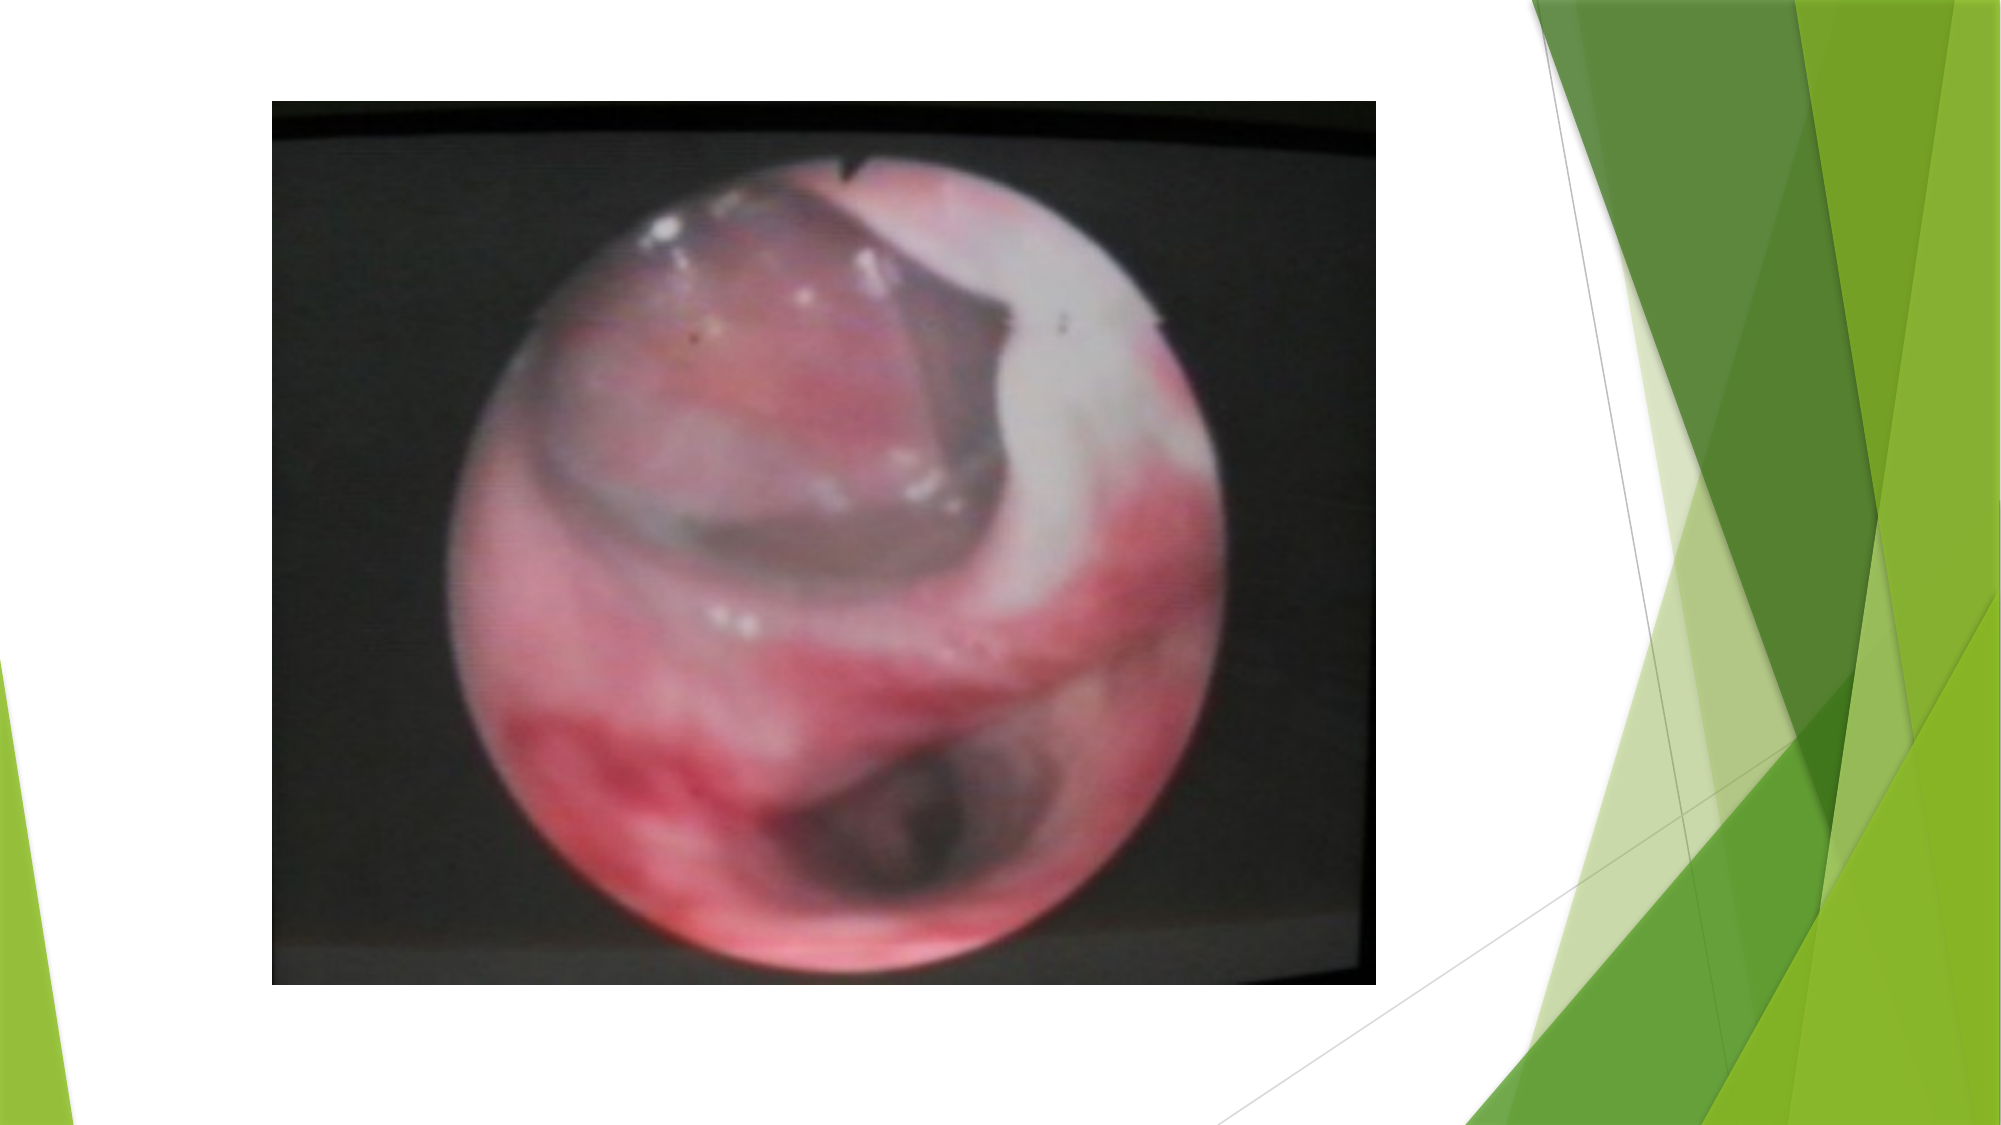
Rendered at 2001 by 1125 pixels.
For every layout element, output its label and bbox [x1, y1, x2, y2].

picture [271, 100, 1376, 985]
